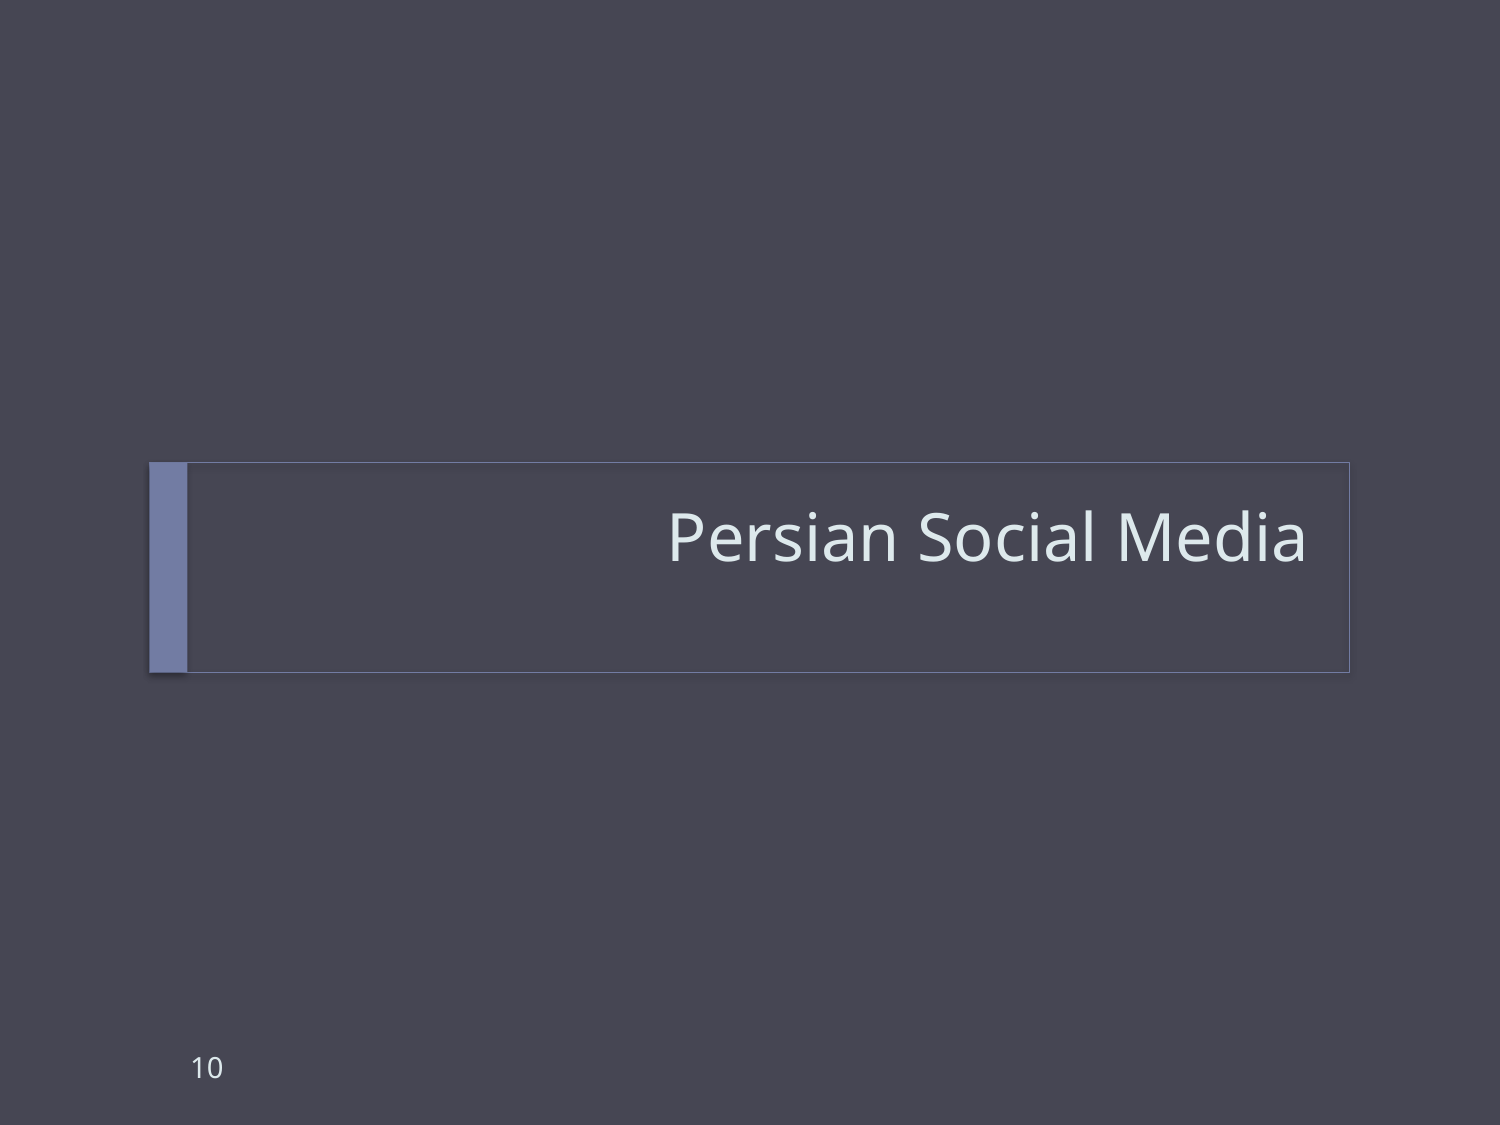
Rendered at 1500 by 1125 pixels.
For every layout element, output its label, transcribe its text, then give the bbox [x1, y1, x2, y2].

slide_number 10 [175, 1042, 425, 1103]
title Persian Social Media [200, 487, 1325, 663]
